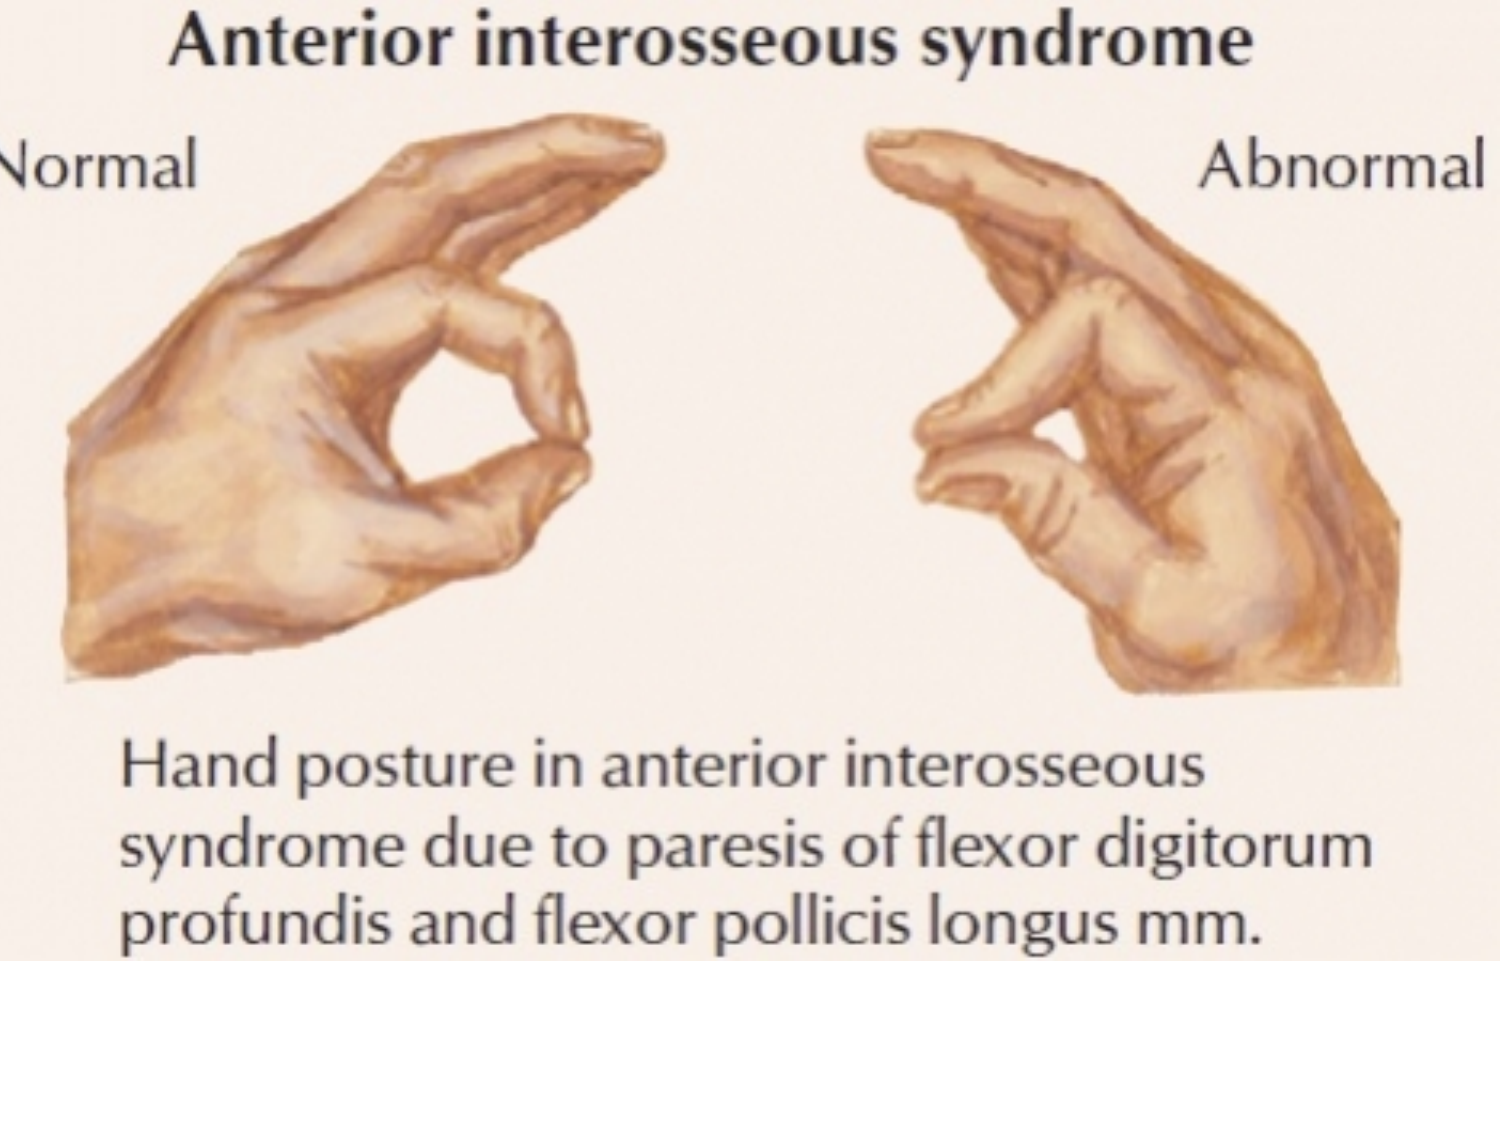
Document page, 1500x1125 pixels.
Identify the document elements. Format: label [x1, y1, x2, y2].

picture [0, 0, 1500, 962]
